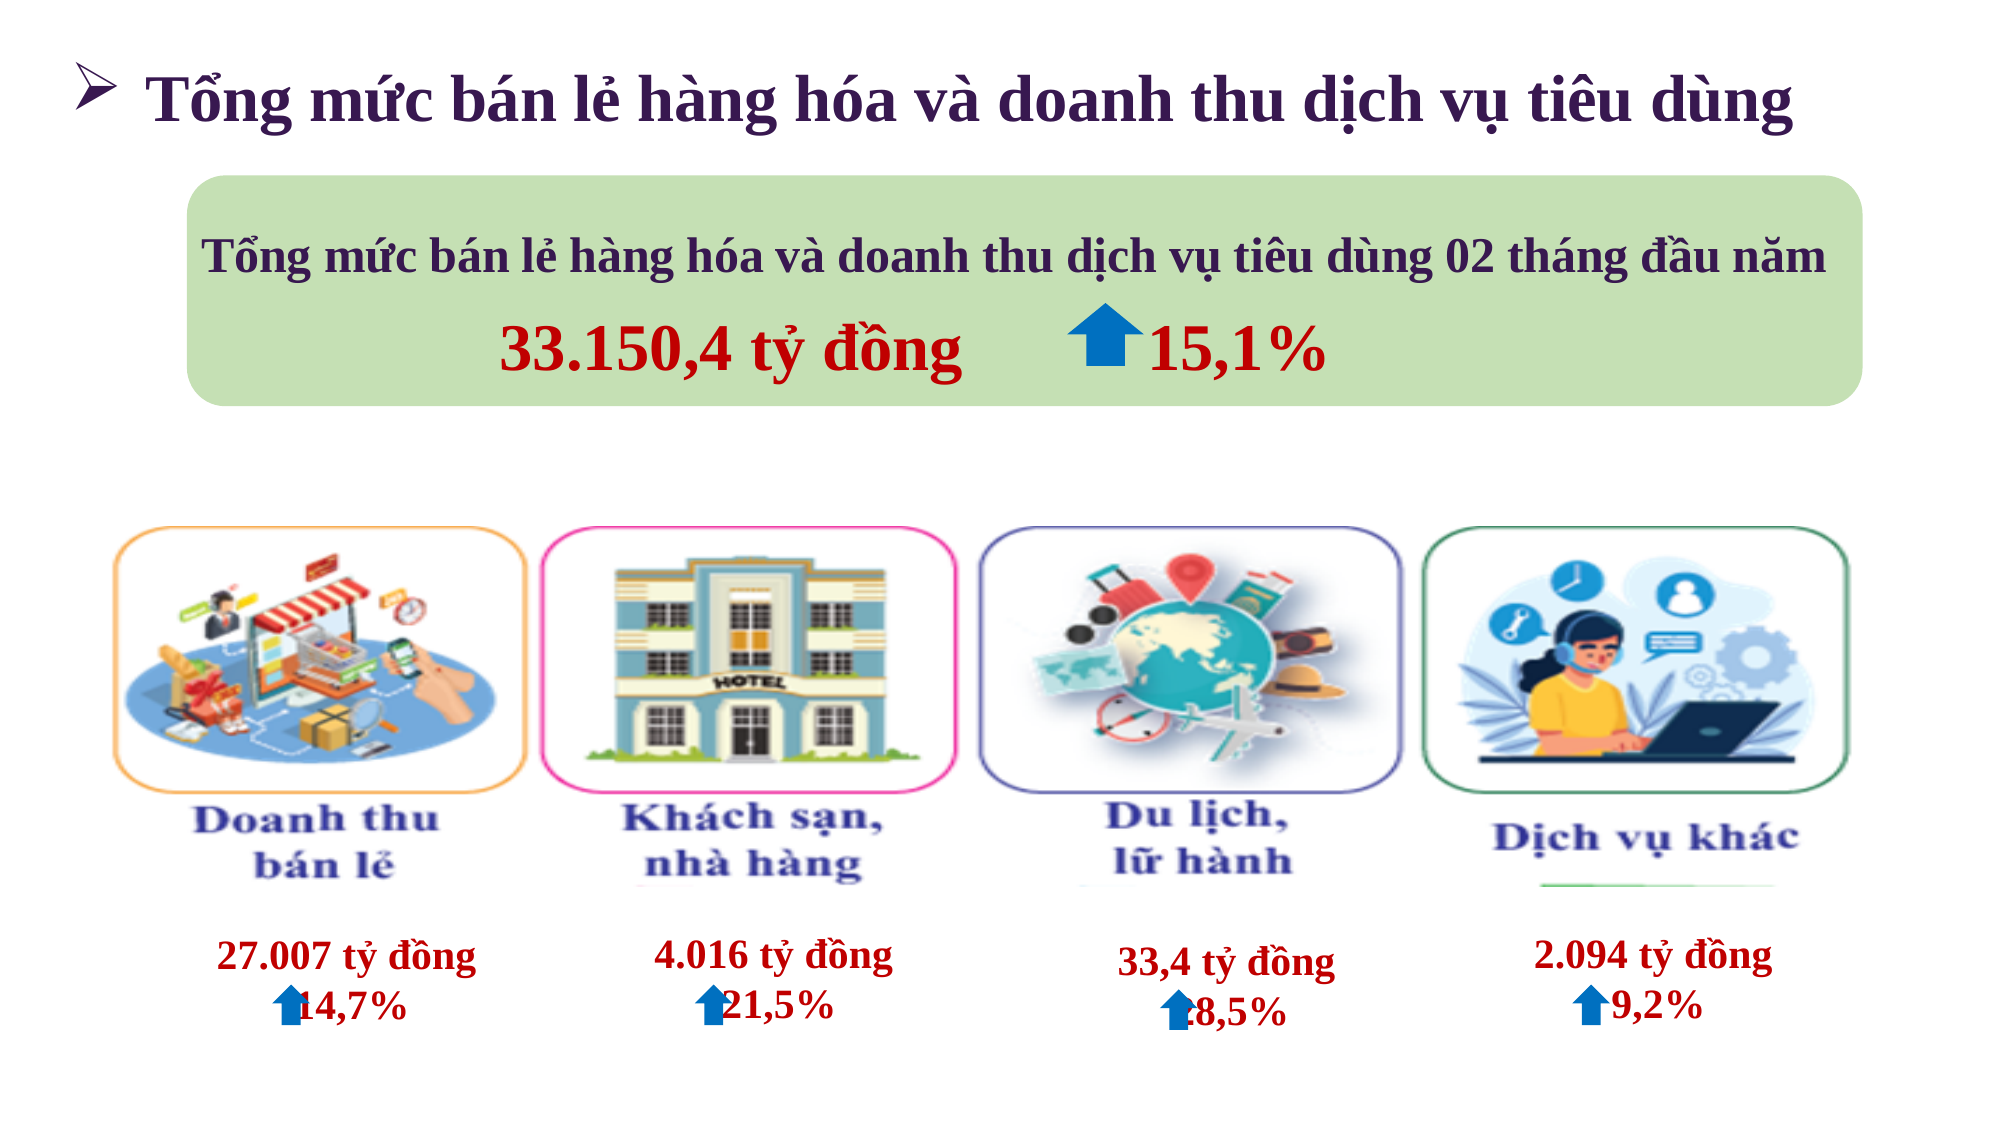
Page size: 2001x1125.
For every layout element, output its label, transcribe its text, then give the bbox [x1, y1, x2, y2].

text_box [1157, 987, 1201, 1031]
text_box 27.007 tỷ đồng 14,7% [186, 920, 507, 1035]
text_box [269, 983, 313, 1027]
text_box Tổng mức bán lẻ hàng hóa và doanh thu dịch vụ tiêu dùng 02 tháng đầu năm [186, 215, 1899, 290]
text_box 4.016 tỷ đồng 21,5% [614, 919, 934, 1035]
text_box 33,4 tỷ đồng 28,5% [1067, 926, 1387, 1042]
text_box [692, 983, 736, 1027]
text_box 2.094 tỷ đồng 9,2% [1493, 919, 1813, 1035]
text_box [185, 174, 1864, 408]
text_box 33.150,4 tỷ đồng 15,1% [478, 296, 1387, 472]
text_box [1064, 301, 1147, 367]
text_box [1569, 983, 1613, 1027]
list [108, 526, 1863, 887]
text_box Tổng mức bán lẻ hàng hóa và doanh thu dịch vụ tiêu dùng [55, 46, 1945, 142]
